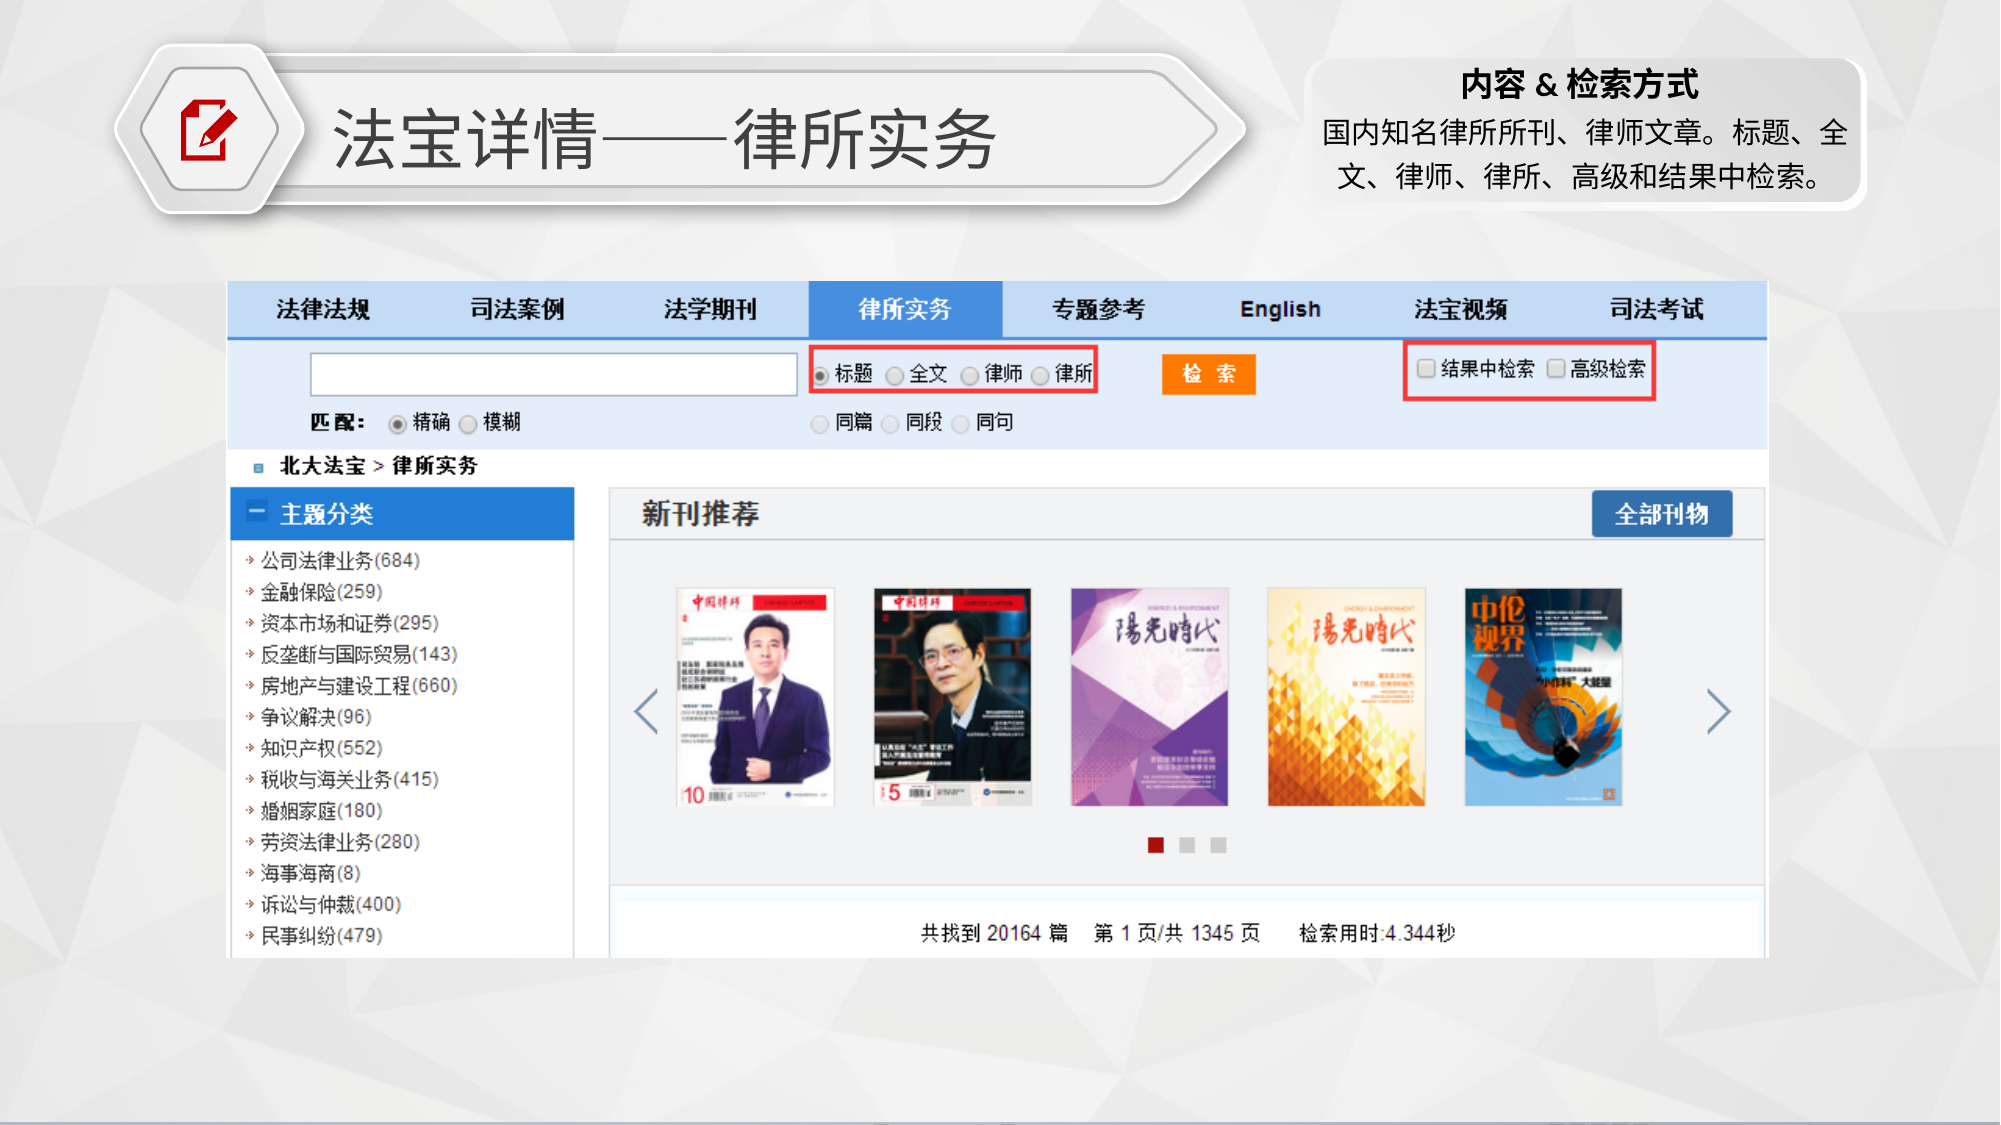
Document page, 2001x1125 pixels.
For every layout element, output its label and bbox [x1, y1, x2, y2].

text_box [299, 54, 1245, 204]
text_box [180, 99, 238, 161]
text_box [1304, 58, 1868, 212]
text_box [125, 34, 294, 224]
picture [0, 0, 2000, 1125]
